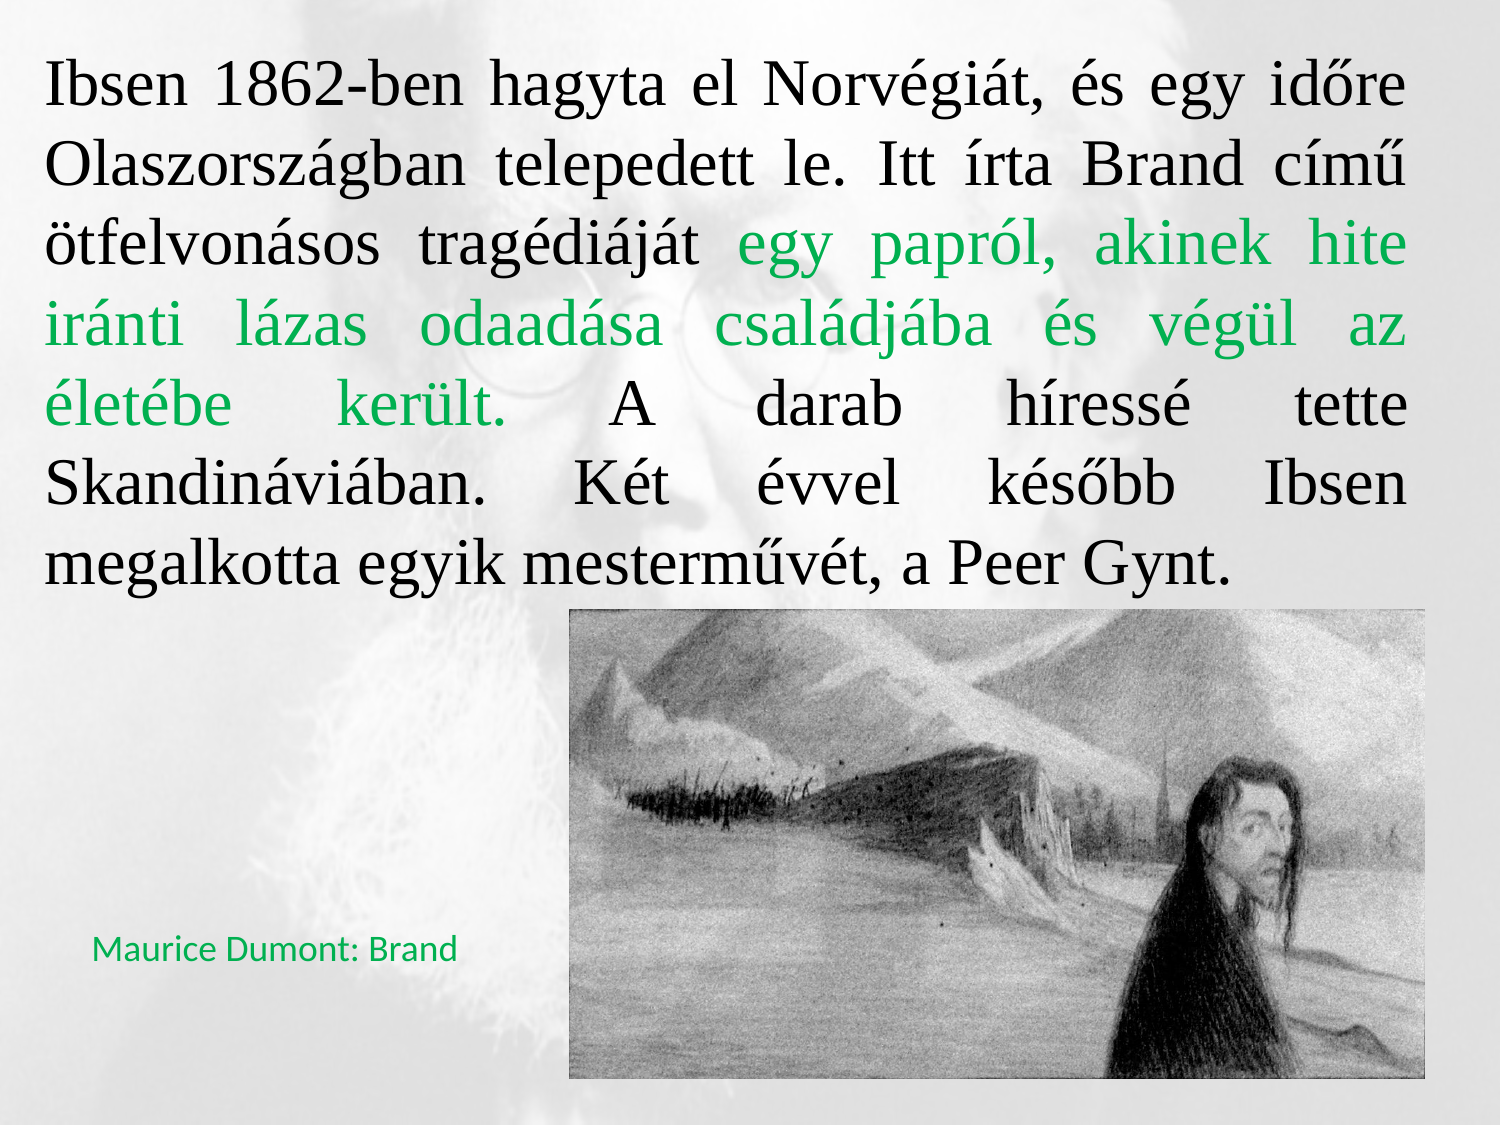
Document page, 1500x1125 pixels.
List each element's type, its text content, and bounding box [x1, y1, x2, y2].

picture [569, 609, 1426, 1080]
list Ibsen 1862-ben hagyta el Norvégiát, és egy időre Olaszországban telepedett le. Itt írta Brand című ötfelvonásos tragédiáját egy papról, akinek hite iránti lázas odaadása családjába és végül az életébe került. A darab híressé tette Skandináviában. Két évvel később Ibsen megalkotta egyik mesterművét, a Peer Gynt. [29, 30, 1425, 1094]
text_box Maurice Dumont: Brand [76, 916, 502, 977]
